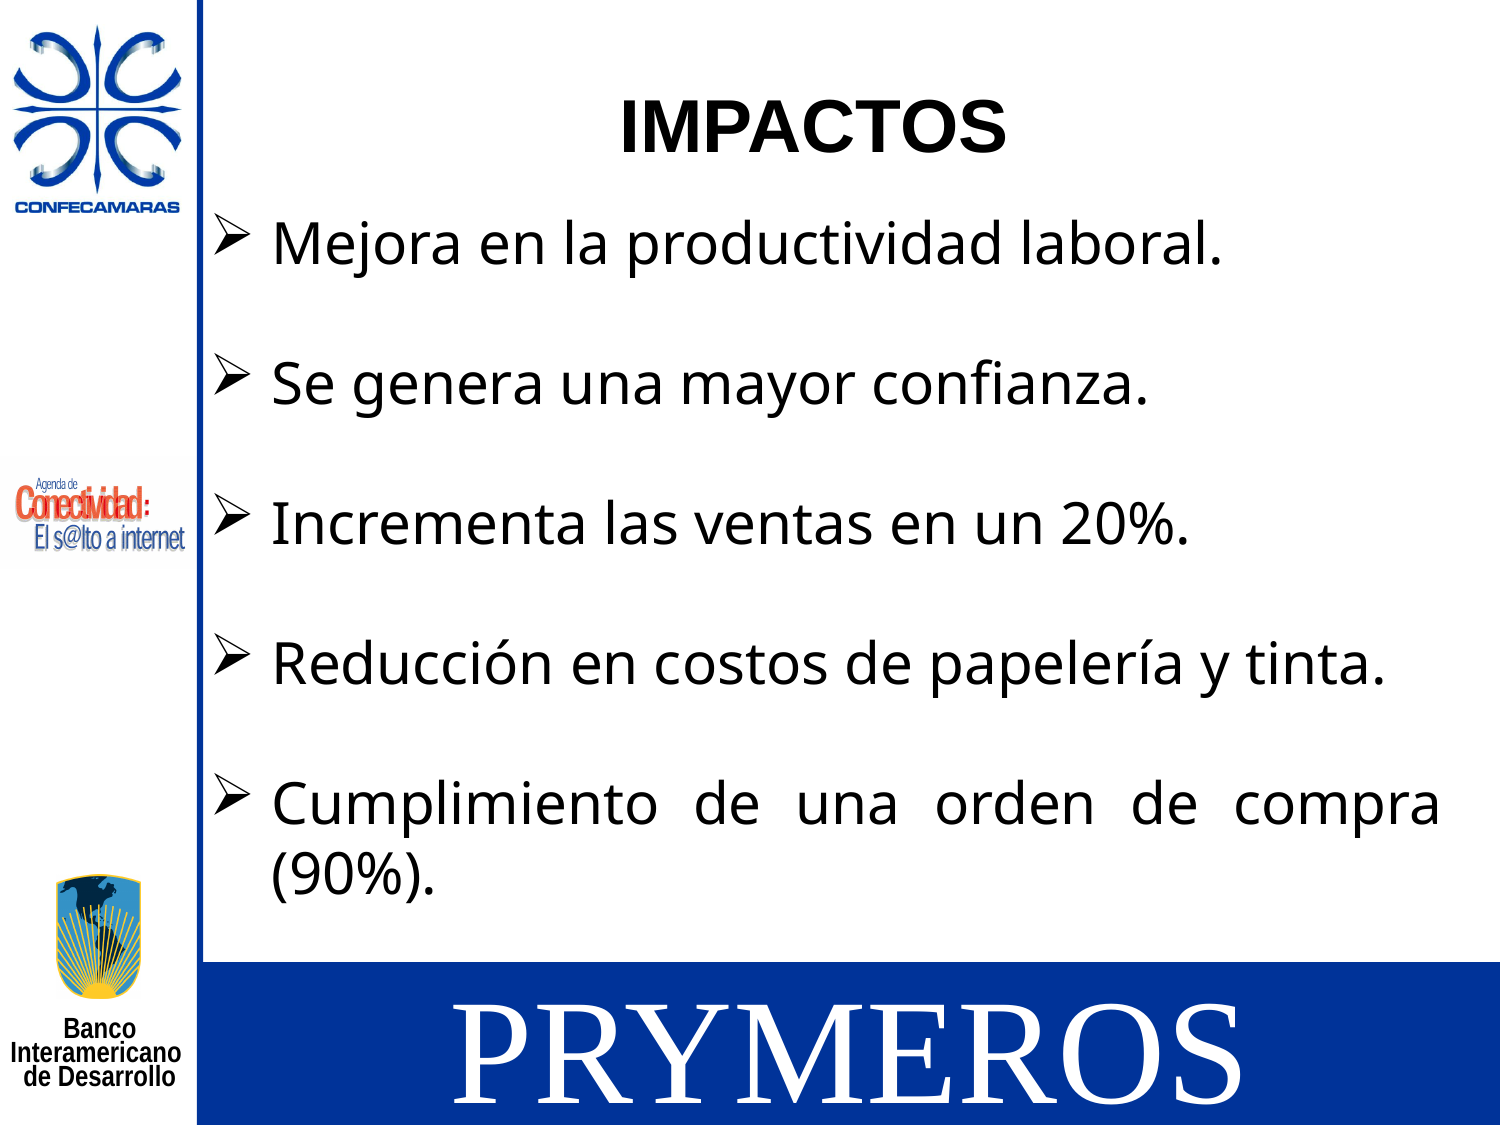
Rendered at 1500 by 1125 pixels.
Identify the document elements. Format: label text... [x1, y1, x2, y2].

text_box IMPACTOS [604, 69, 1045, 175]
picture [56, 874, 141, 999]
picture [12, 24, 182, 213]
text_box Mejora en la productividad laboral. Se genera una mayor confianza. Incrementa las ventas en un 20%. Reducción en costos de papelería y tinta. Cumplimiento de una orden de compra (90%). [194, 199, 1458, 1124]
